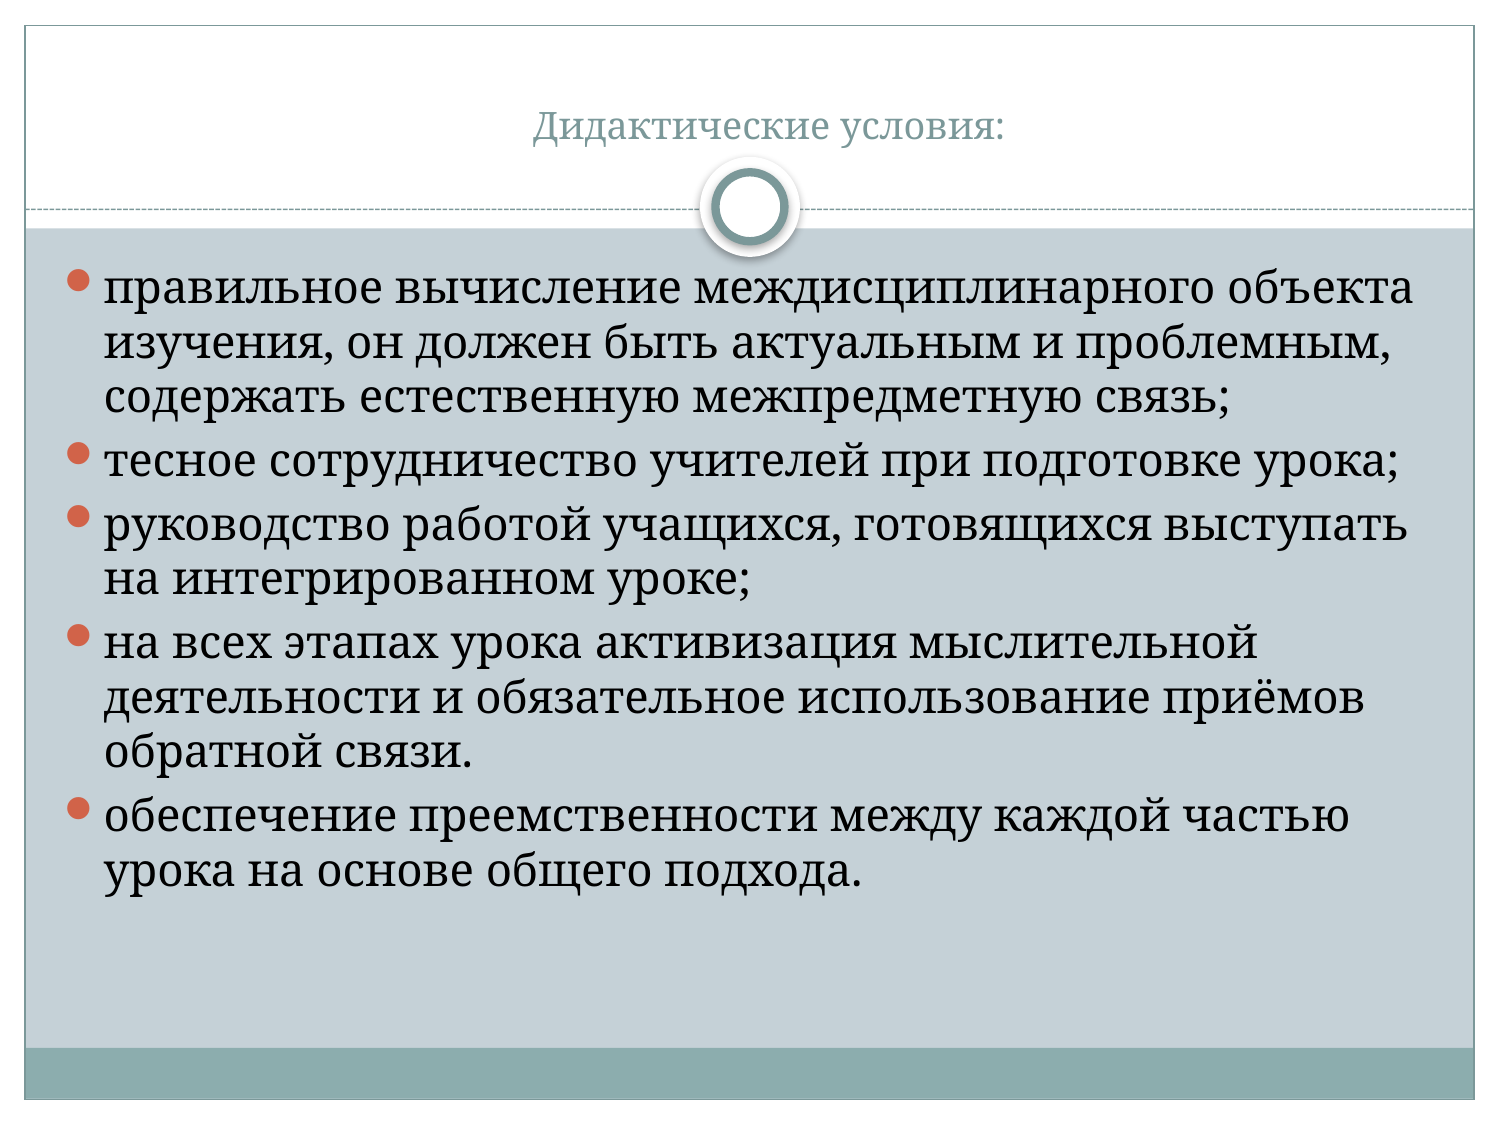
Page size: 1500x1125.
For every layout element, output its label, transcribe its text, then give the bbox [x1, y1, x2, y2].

list правильное вычисление междисциплинарного объекта изучения, он должен быть актуальным и проблемным, содержать естественную межпредметную связь; тесное сотрудничество учителей при подготовке урока; руководство работой учащихся, готовящихся выступать на интегрированном уроке; на всех этапах урока активизация мыслительной деятельности и обязательное использование приёмов обратной связи. обеспечение преемственности между каждой частью урока на основе общего подхода. [49, 250, 1445, 1001]
title Дидактические условия: [100, 93, 1438, 200]
